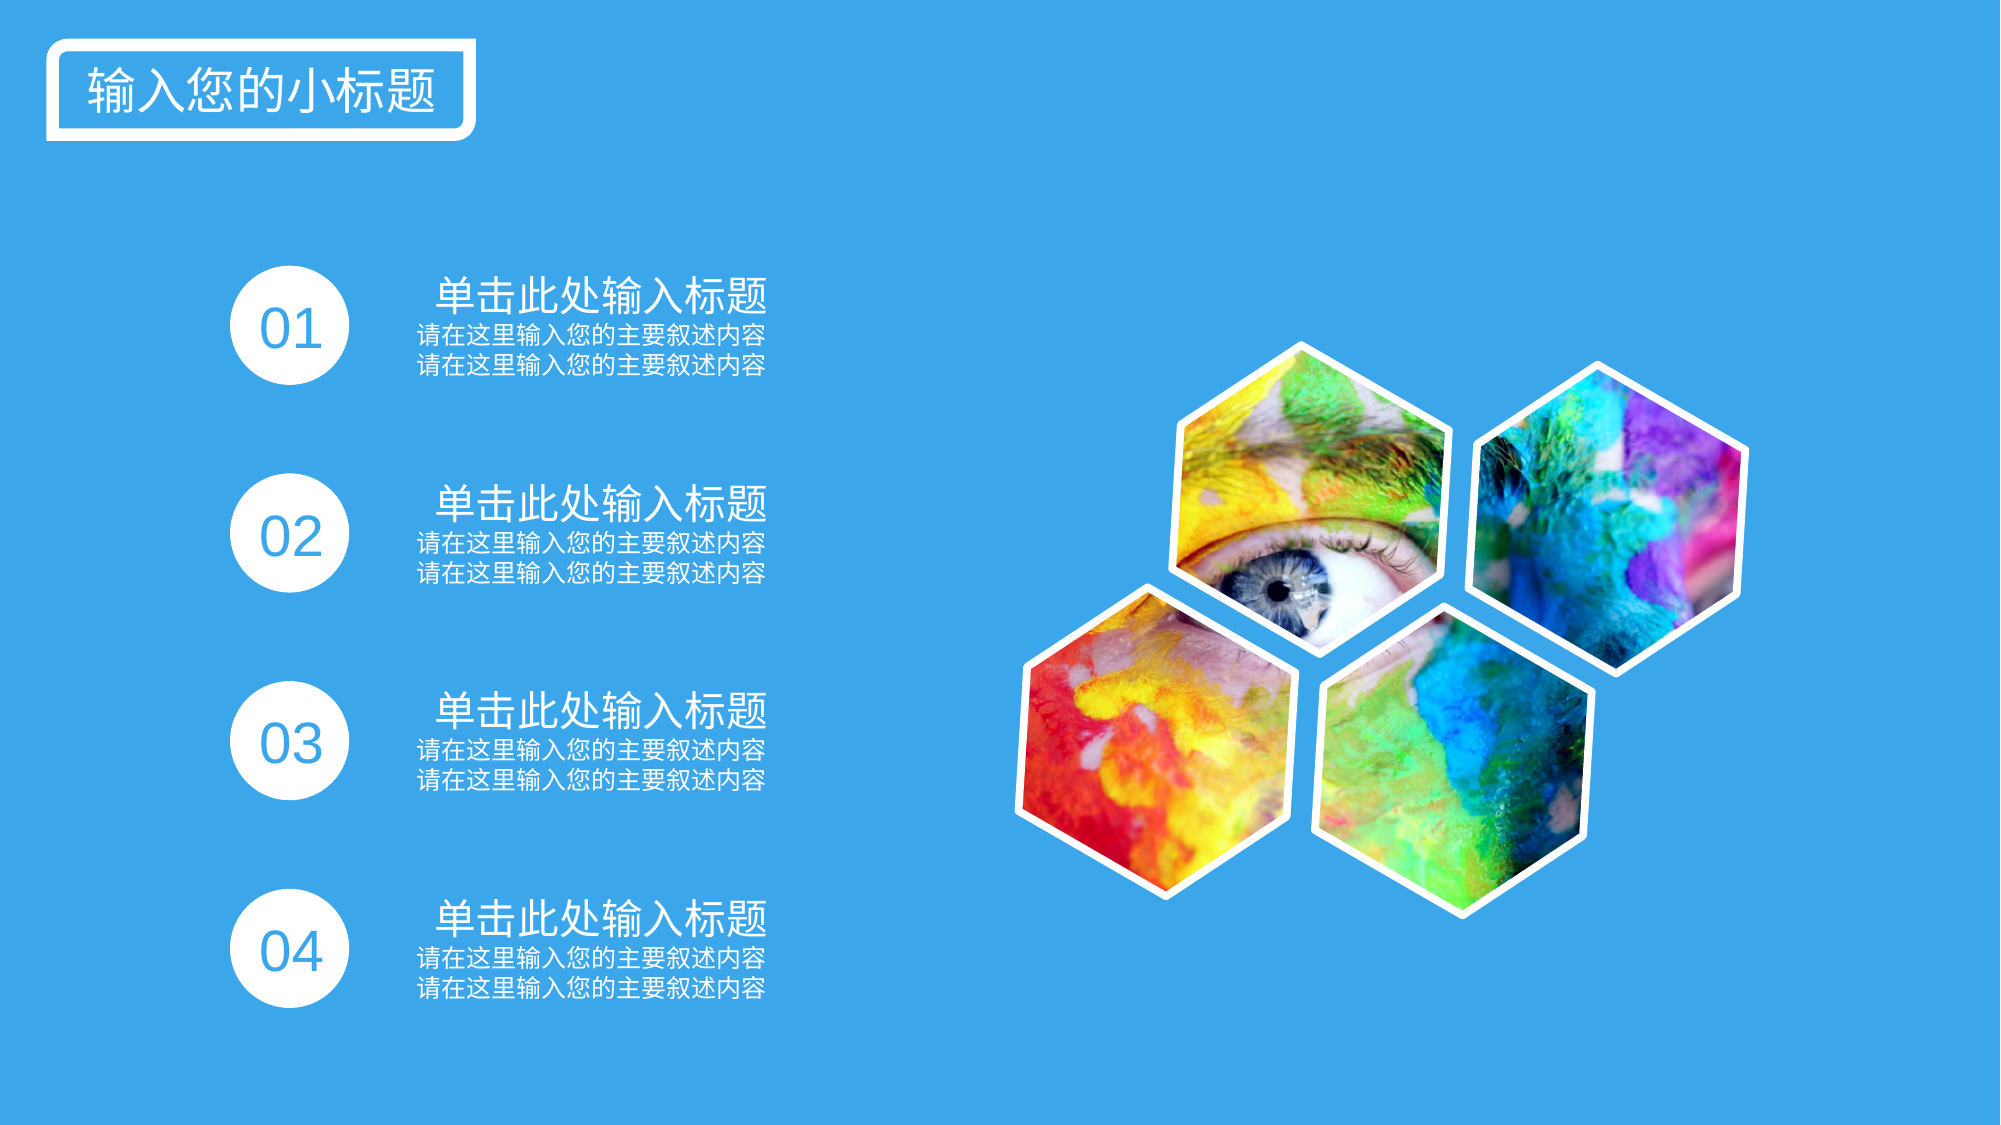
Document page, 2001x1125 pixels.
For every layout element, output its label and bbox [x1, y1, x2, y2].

text_box [51, 43, 471, 136]
text_box [229, 885, 783, 1012]
text_box [229, 677, 783, 804]
text_box [229, 262, 783, 389]
picture [1018, 345, 1746, 916]
text_box [229, 469, 783, 596]
